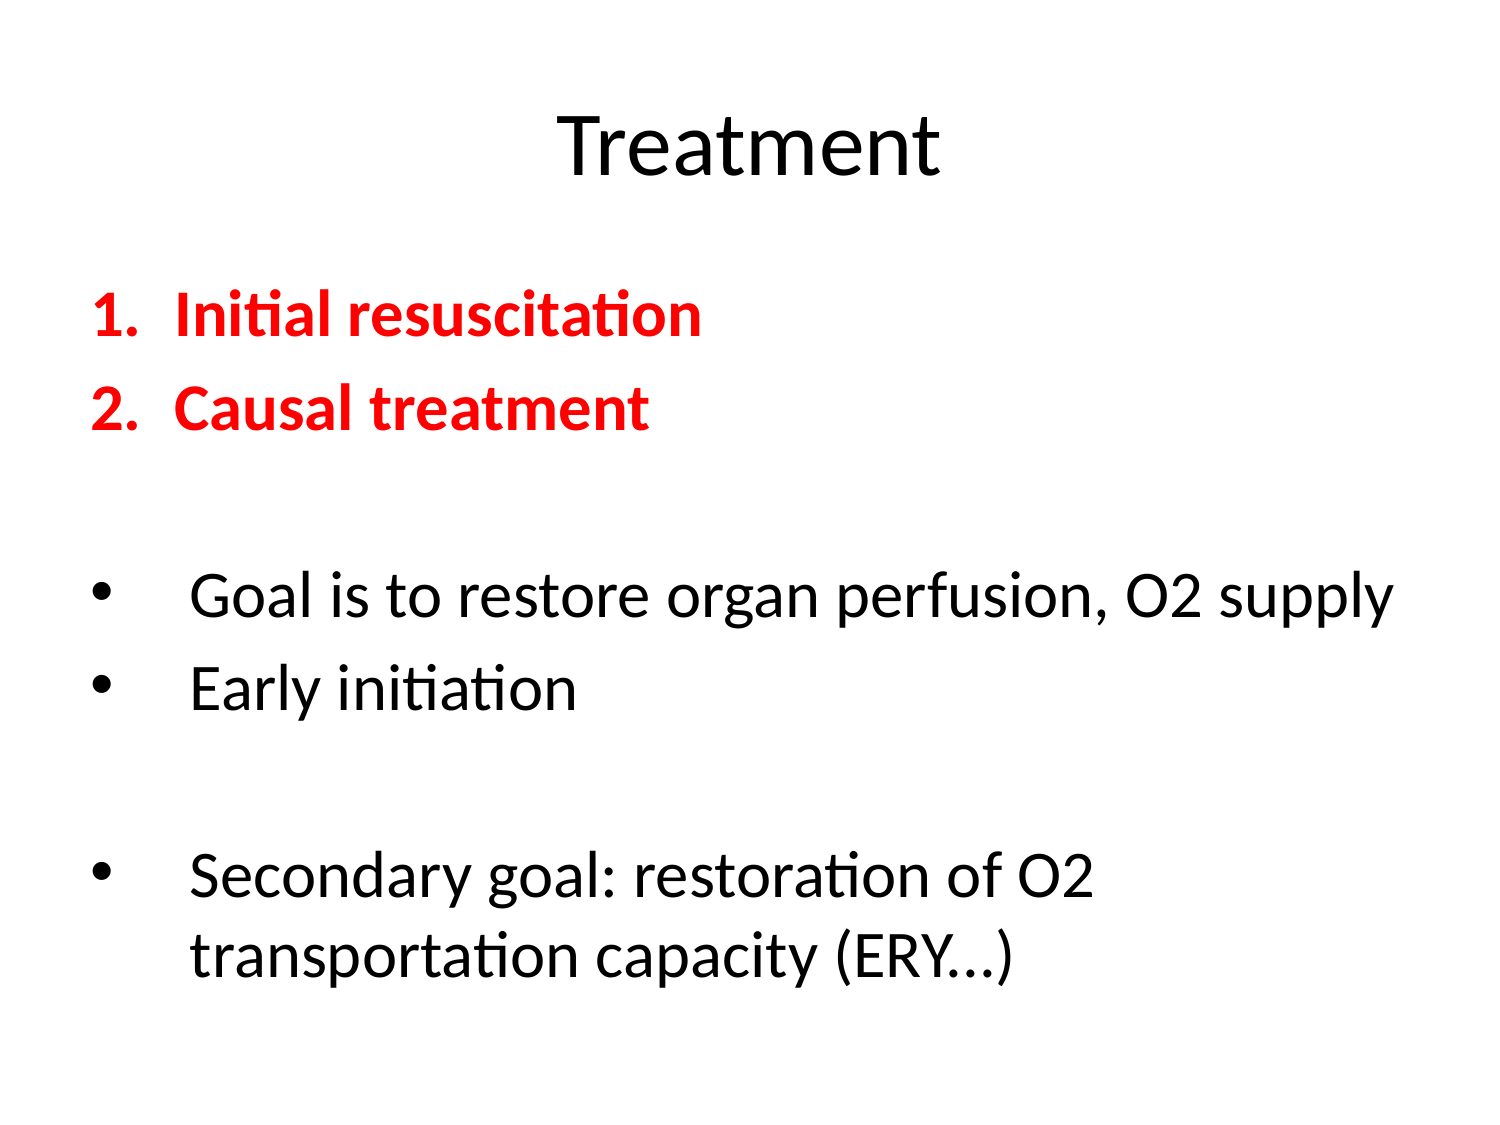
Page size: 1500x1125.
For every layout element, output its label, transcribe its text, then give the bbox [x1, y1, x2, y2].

list Initial resuscitation Causal treatment Goal is to restore organ perfusion, O2 supply Early initiation Secondary goal: restoration of O2 transportation capacity (ERY...) [75, 262, 1425, 1005]
title Treatment [75, 45, 1425, 233]
